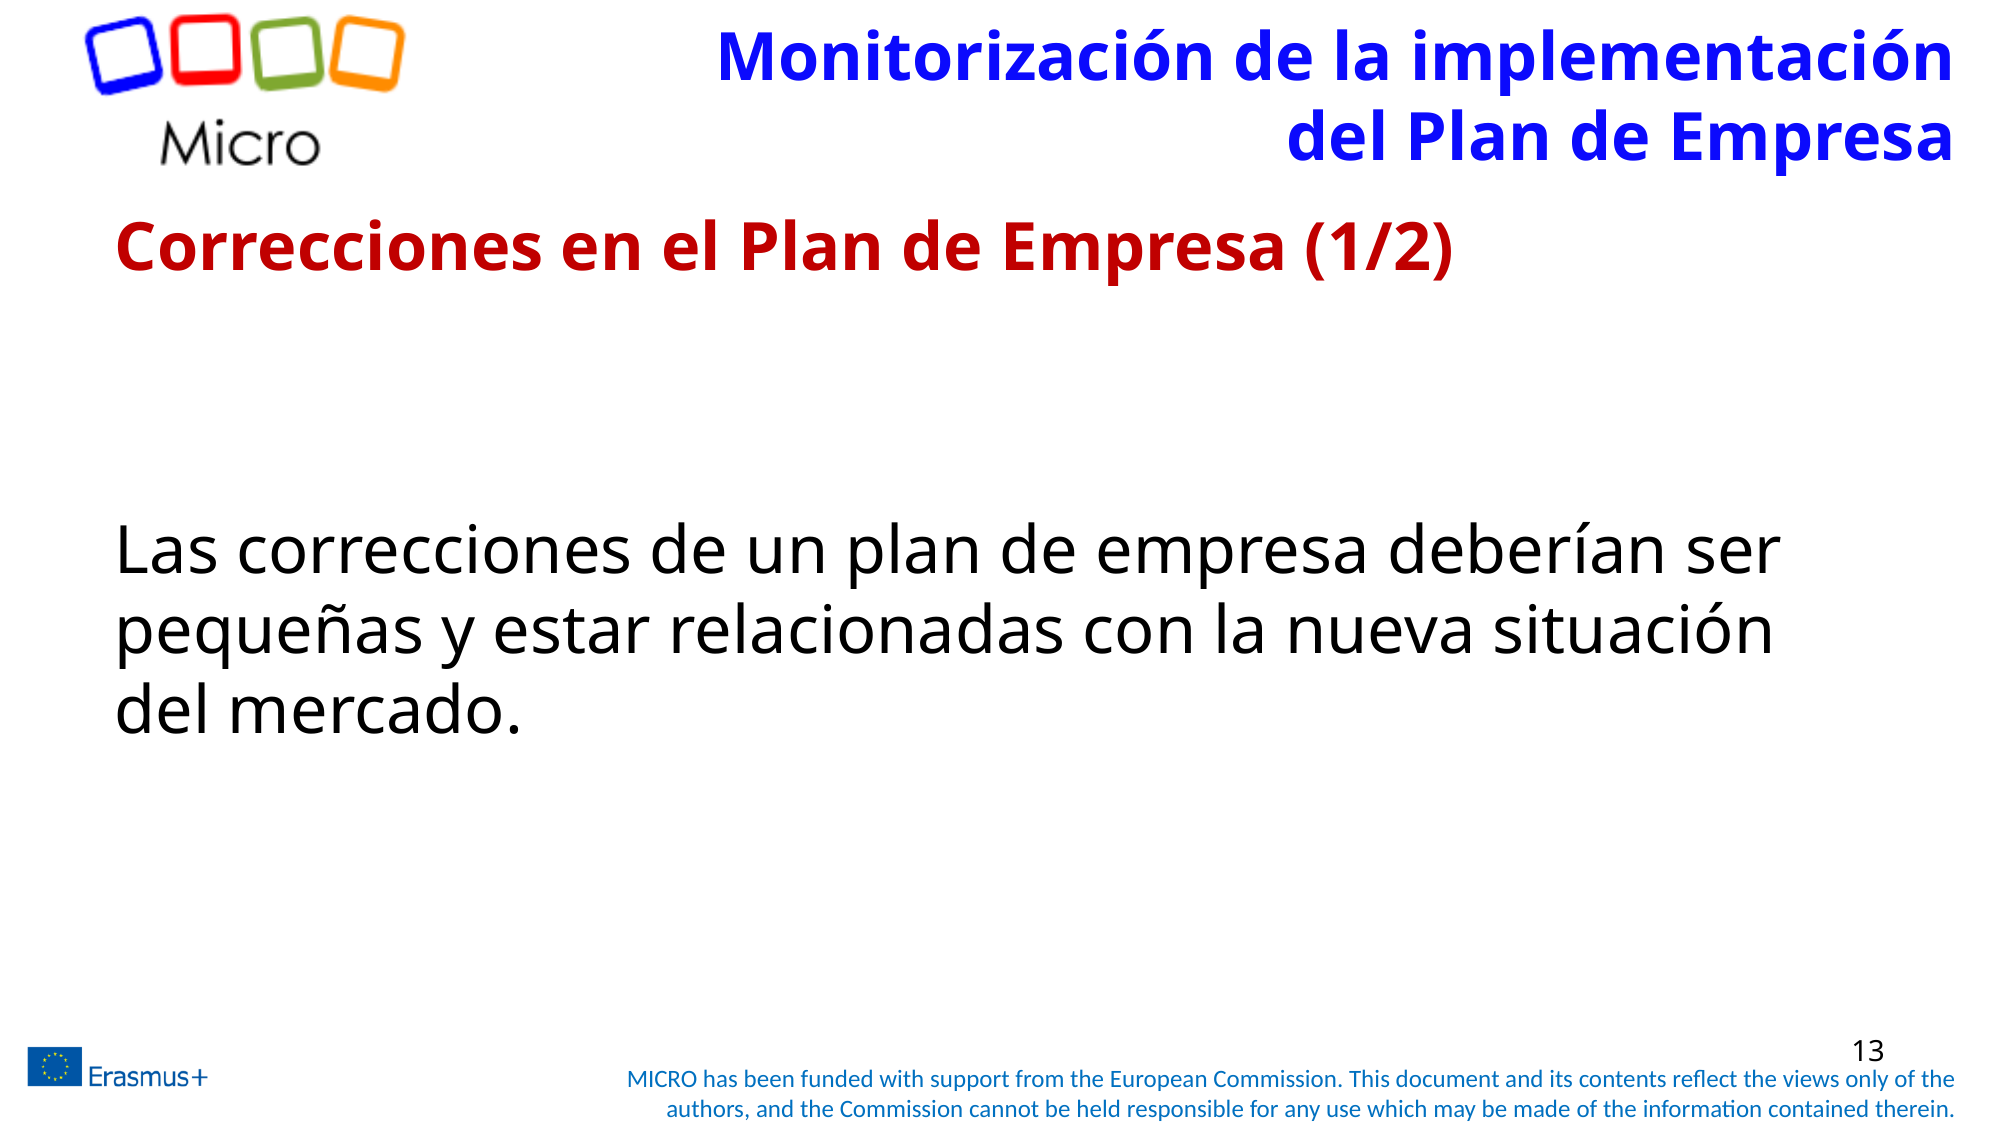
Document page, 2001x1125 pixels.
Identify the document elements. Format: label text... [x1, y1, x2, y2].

title Monitorización de la implementación del Plan de Empresa [170, 0, 1971, 188]
list Correcciones en el Plan de Empresa (1/2) Las correcciones de un plan de empresa deberían ser pequeñas y estar relacionadas con la nueva situación del mercado. [99, 196, 1900, 1034]
picture [27, 1046, 208, 1087]
slide_number 13 [1433, 1024, 1900, 1103]
picture [0, 0, 486, 190]
